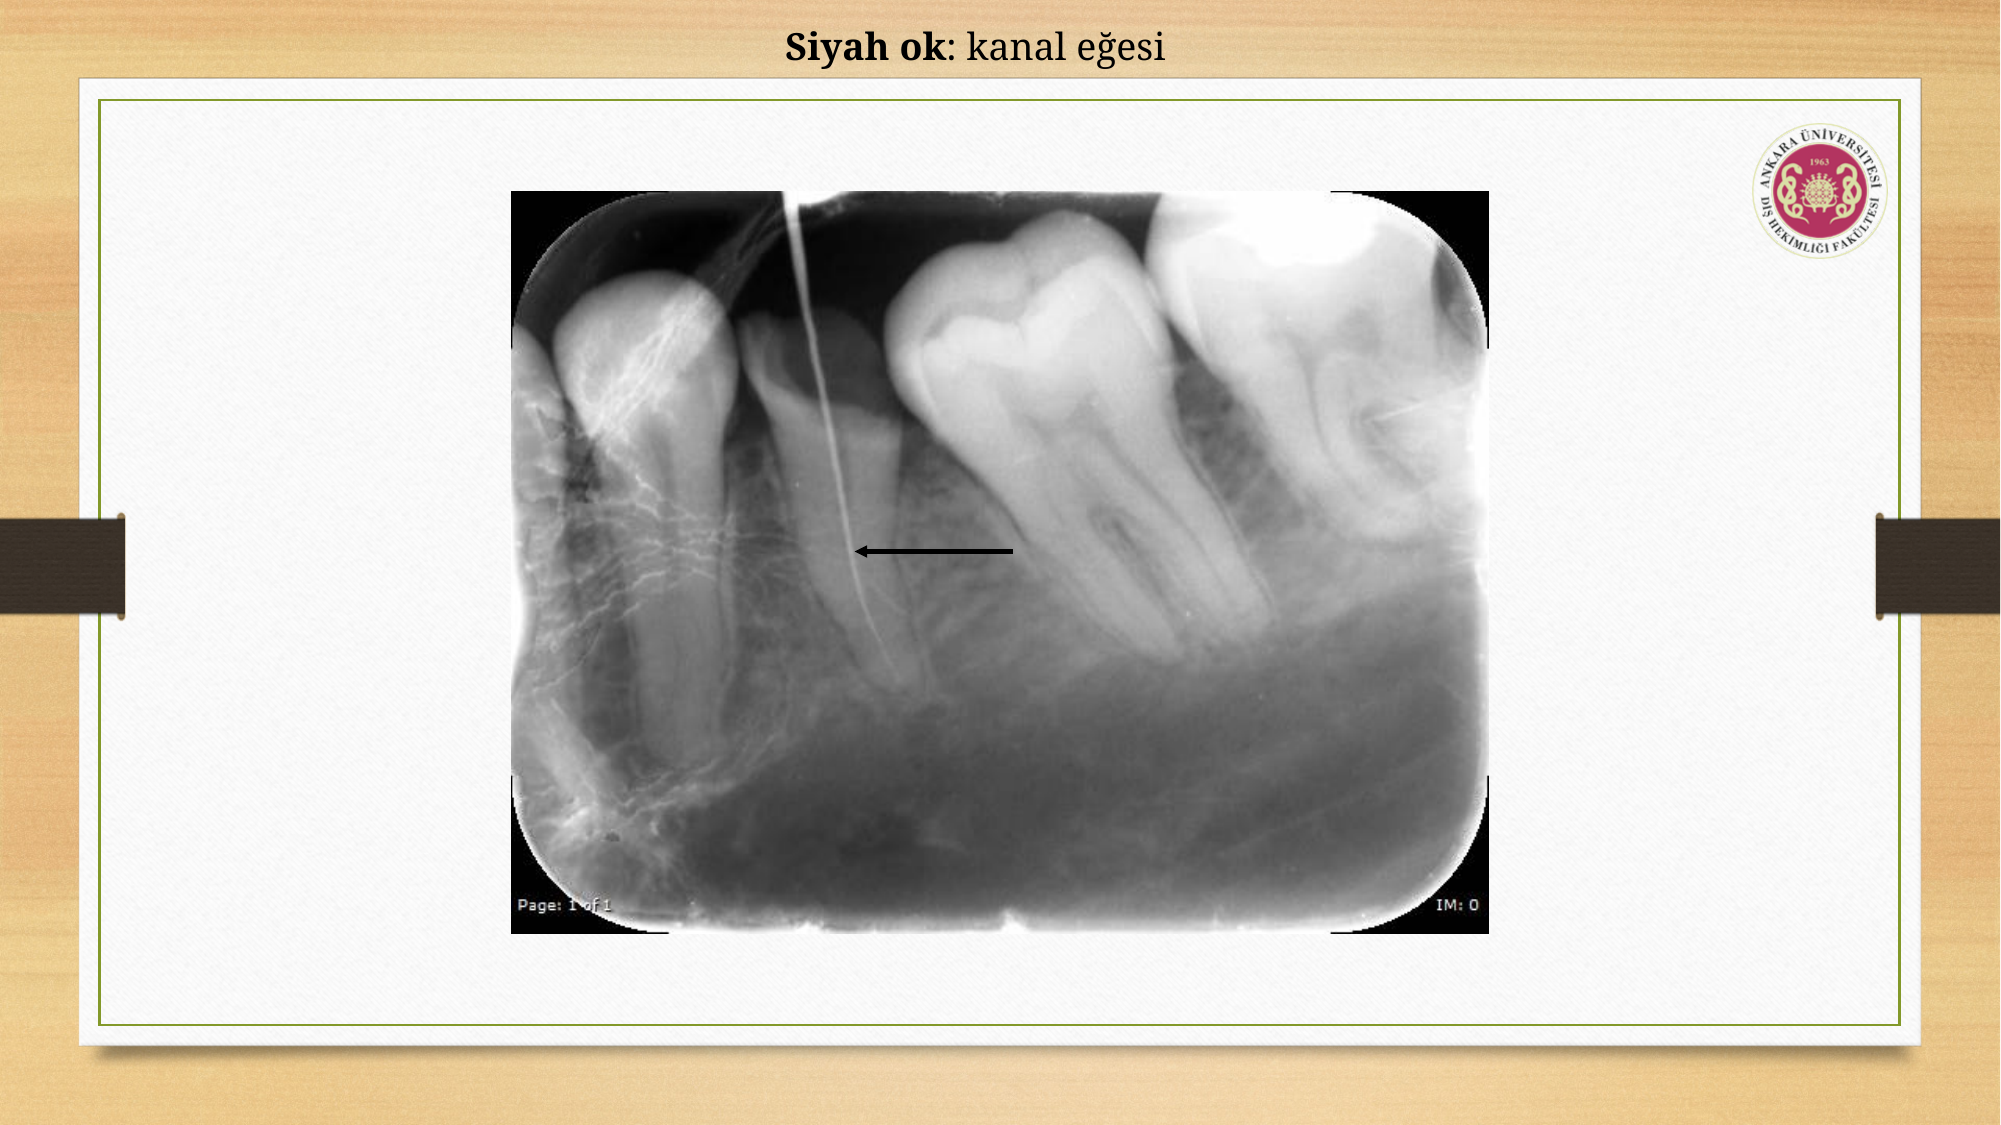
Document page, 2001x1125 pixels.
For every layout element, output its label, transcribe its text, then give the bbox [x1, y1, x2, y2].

text_box Siyah ok: kanal eğesi [770, 15, 1181, 75]
picture [0, 0, 2001, 1125]
